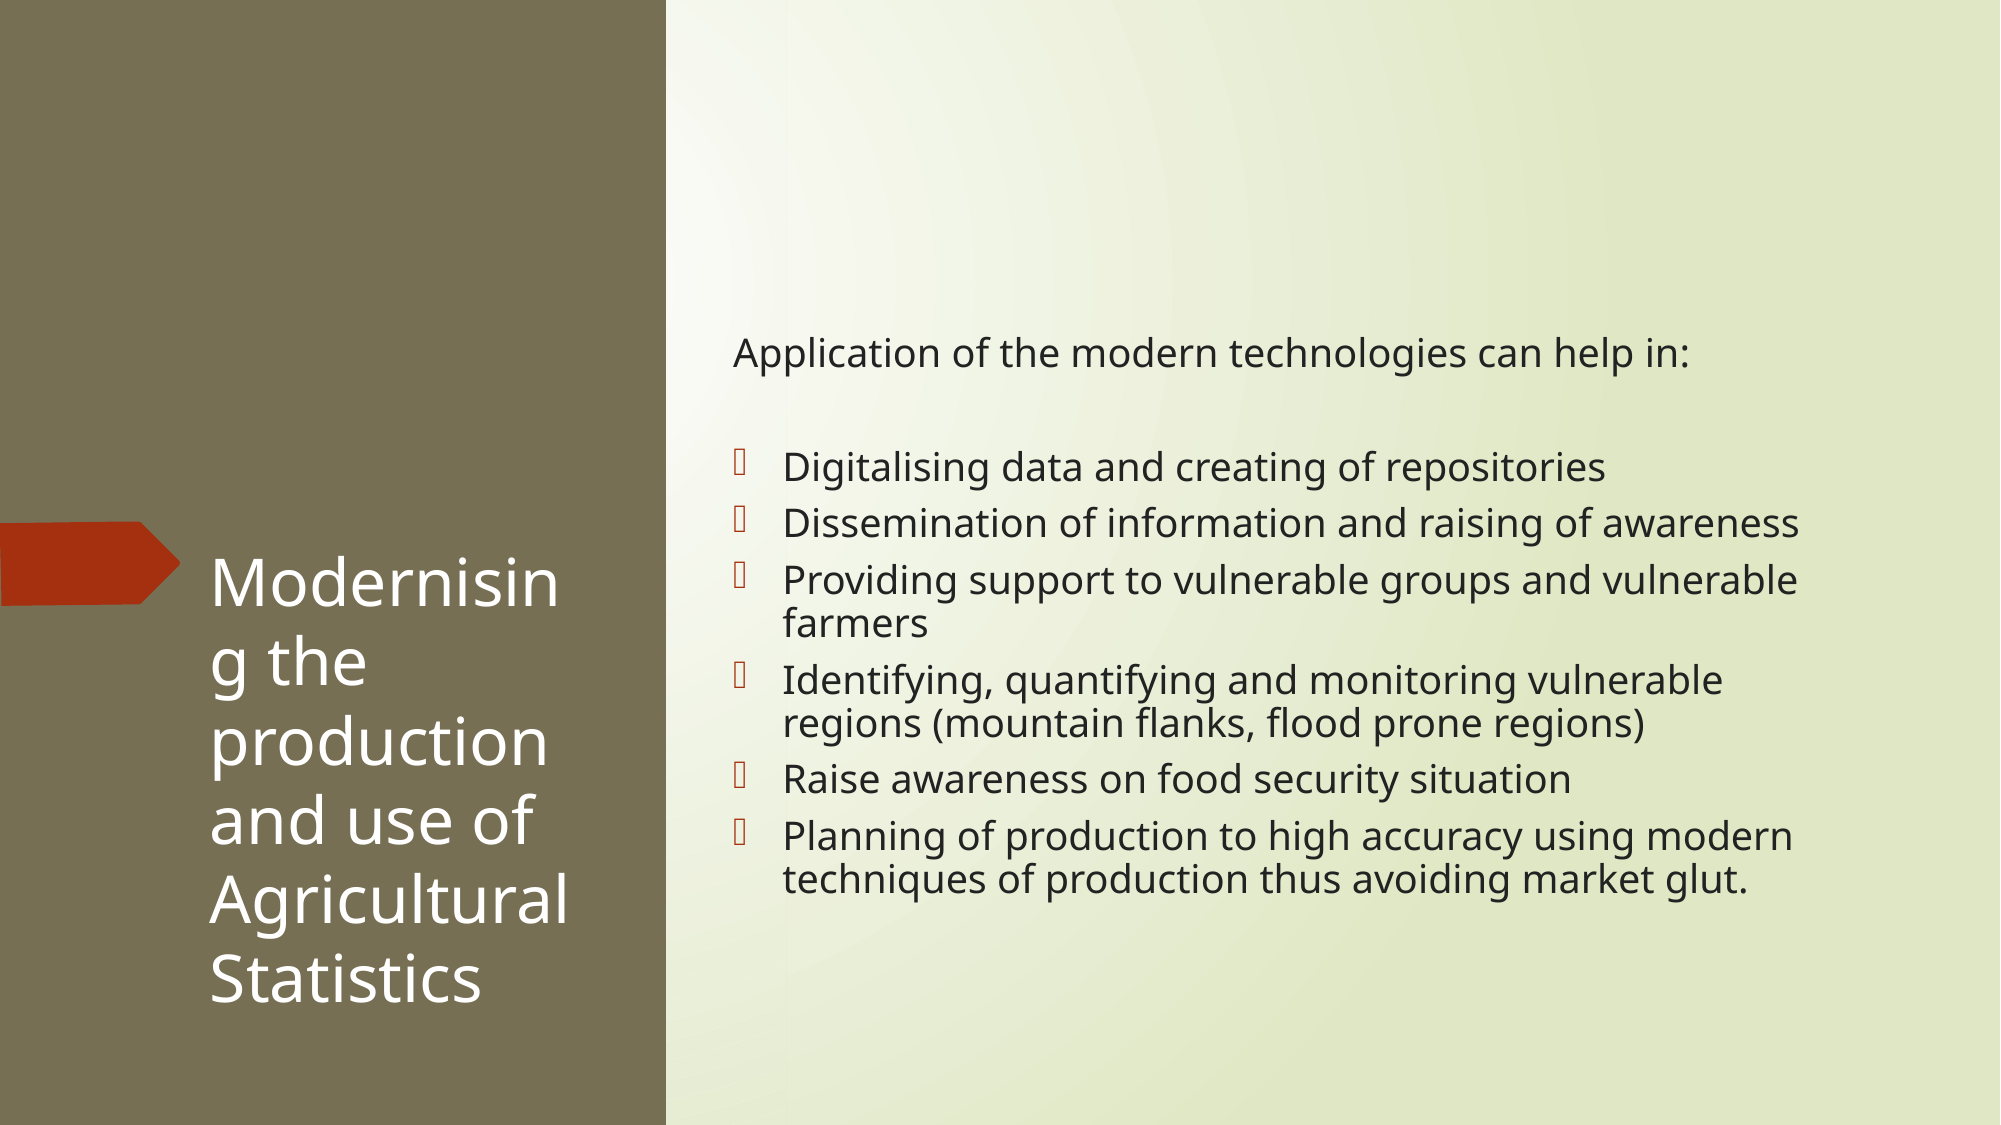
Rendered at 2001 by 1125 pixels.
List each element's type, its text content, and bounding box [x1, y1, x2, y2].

title Modernising the production and use of Agricultural Statistics [194, 533, 598, 1028]
text_box [0, 0, 667, 1125]
list Application of the modern technologies can help in: Digitalising data and creating of repositories Dissemination of information and raising of awareness Providing support to vulnerable groups and vulnerable farmers Identifying, quantifying and monitoring vulnerable regions (mountain flanks, flood prone regions) Raise awareness on food security situation Planning of production to high accuracy using modern techniques of production thus avoiding market glut. [718, 96, 1834, 970]
text_box [0, 521, 181, 606]
text_box [785, 0, 2000, 1125]
